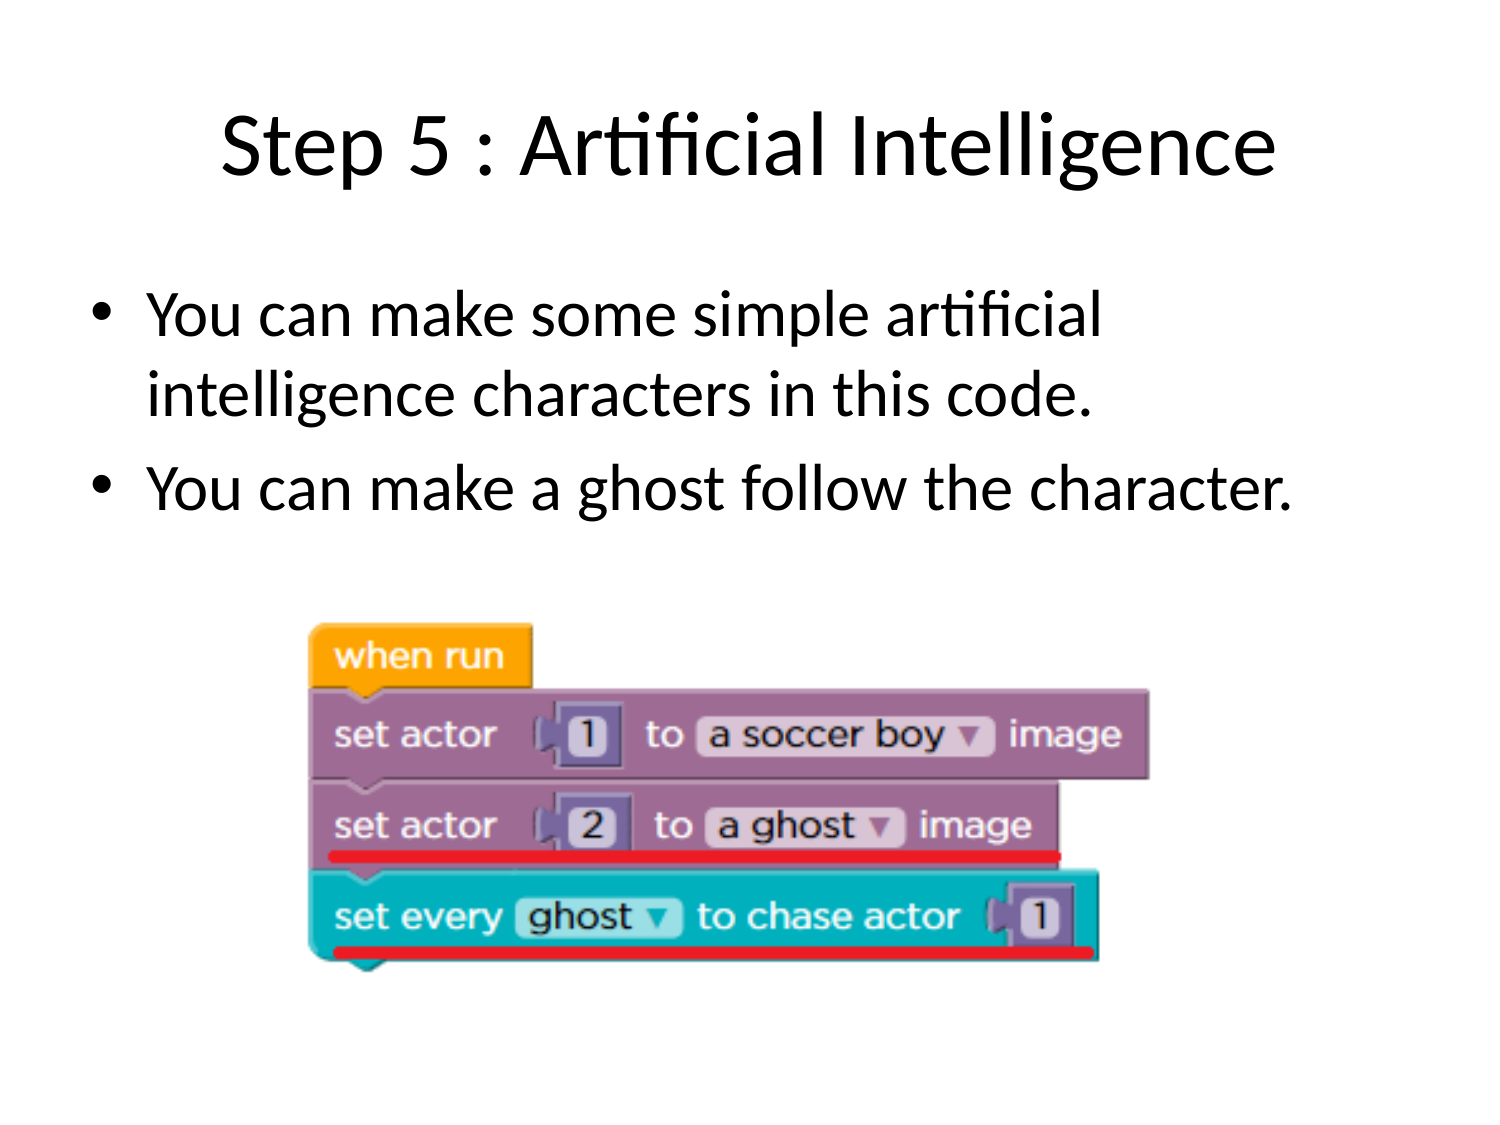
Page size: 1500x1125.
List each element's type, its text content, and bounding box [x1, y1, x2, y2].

title Step 5 : Artificial Intelligence [75, 45, 1425, 233]
picture [280, 620, 1196, 1013]
list You can make some simple artificial intelligence characters in this code. You can make a ghost follow the character. [75, 262, 1425, 1005]
